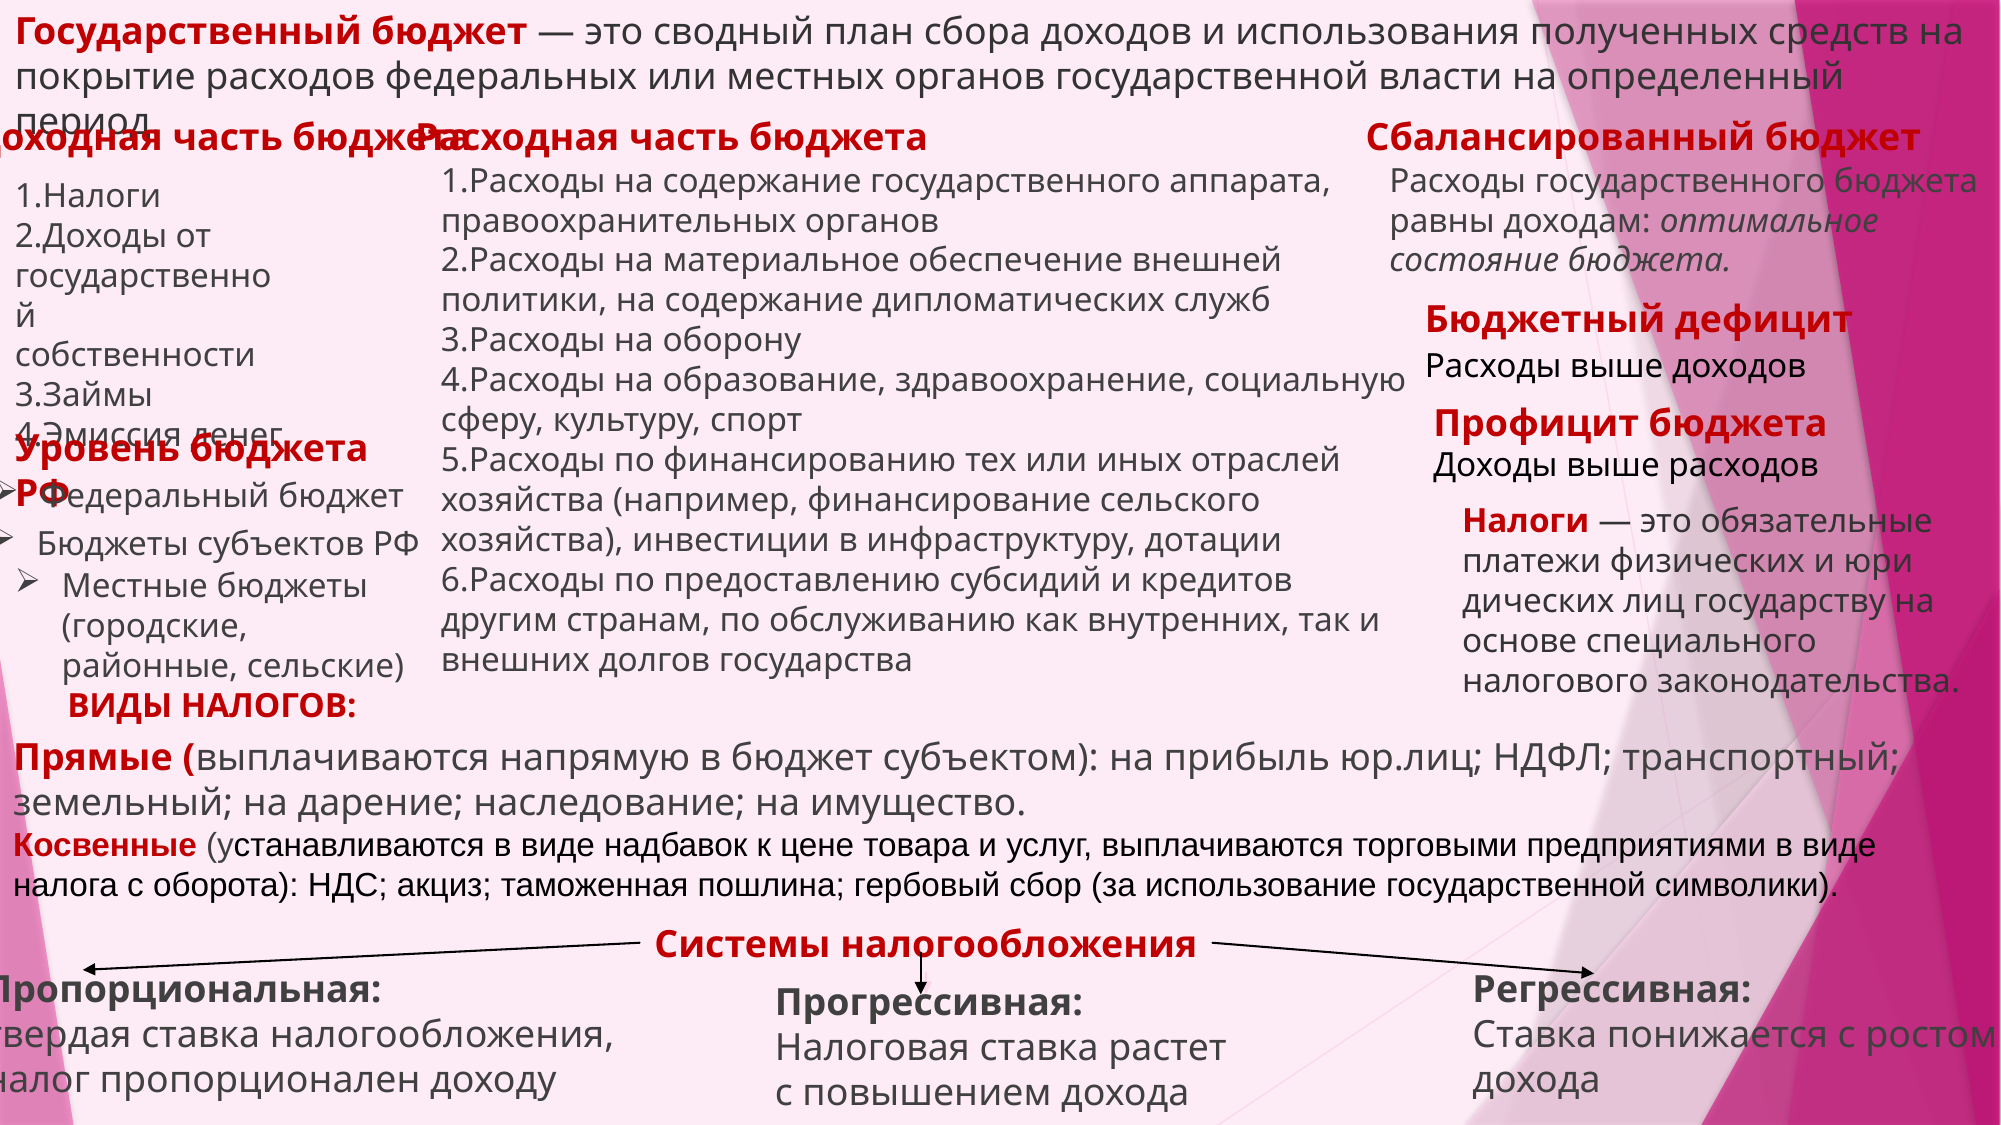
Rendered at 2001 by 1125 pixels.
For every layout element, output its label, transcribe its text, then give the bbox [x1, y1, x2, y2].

text_box Расходы государственного бюджета равны доходам: оптимальное состояние бюджета. [1374, 151, 2000, 286]
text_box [82, 931, 688, 971]
text_box Сбалансированный бюджет [1350, 105, 1937, 166]
text_box Уровень бюджета РФ [0, 416, 405, 466]
text_box Федеральный бюджет [0, 466, 420, 514]
text_box Расходная часть бюджета [400, 105, 944, 166]
text_box Прямые (выплачиваются напрямую в бюджет субъектом): на прибыль юр.лиц; НДФЛ; транспортный; земельный; на дарение; наследование; на имущество. Косвенные (устанавливаются в виде надбавок к цене товара и услуг, выплачиваются торговыми предприятиями в виде налога с оборота): НДС; акциз; таможенная пошлина; гербовый сбор (за использование государственной символики). [0, 725, 1999, 911]
text_box Бюджетный дефицит Расходы выше доходов [1409, 287, 1869, 393]
text_box Профицит бюджета Доходы выше расходов [1418, 391, 1843, 491]
text_box Прогрессивная: Налоговая ставка растет с повышением дохода [760, 970, 1252, 1120]
text_box Местные бюджеты (городские, районные, сельские) ВИДЫ НАЛОГОВ: [0, 556, 427, 725]
text_box Бюджеты субъектов РФ [0, 514, 435, 570]
text_box Налоги — это обязательные платежи физических и юри­дических лиц государству на основе специального налогового законодательства. [1447, 491, 1999, 707]
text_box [1164, 942, 1595, 974]
text_box Доходная часть бюджета [0, 105, 400, 166]
text_box Расходы на содержание государственного аппарата, правоохранительных органов Расходы на материальное обеспечение внешней политики, на содержание дипломатических служб Расходы на оборону Расходы на образование, здравоохранение, социальную сферу, культуру, спорт Расходы по финансированию тех или иных отраслей хозяйства (например, финансирование сельского хозяйства), инвестиции в инфраструктуру, дотации Расходы по предоставлению субсидий и кредитов другим странам, по обслуживанию как внутренних, так и внешних долгов государства [426, 151, 1427, 686]
text_box Государственный бюджет — это сводный план сбора доходов и использования полученных средств на покрытие расходов федеральных или местных органов государственной власти на определенный период. [0, 0, 2000, 150]
text_box Регрессивная: Ставка понижается с ростом дохода [1457, 957, 2000, 1108]
text_box Системы налогообложения [639, 912, 1213, 973]
text_box Налоги Доходы от государственной собственности Займы Эмиссия денег [0, 166, 300, 416]
text_box Пропорциональная: твердая ставка налогообложения, налог пропорционален доходу [0, 957, 630, 1108]
